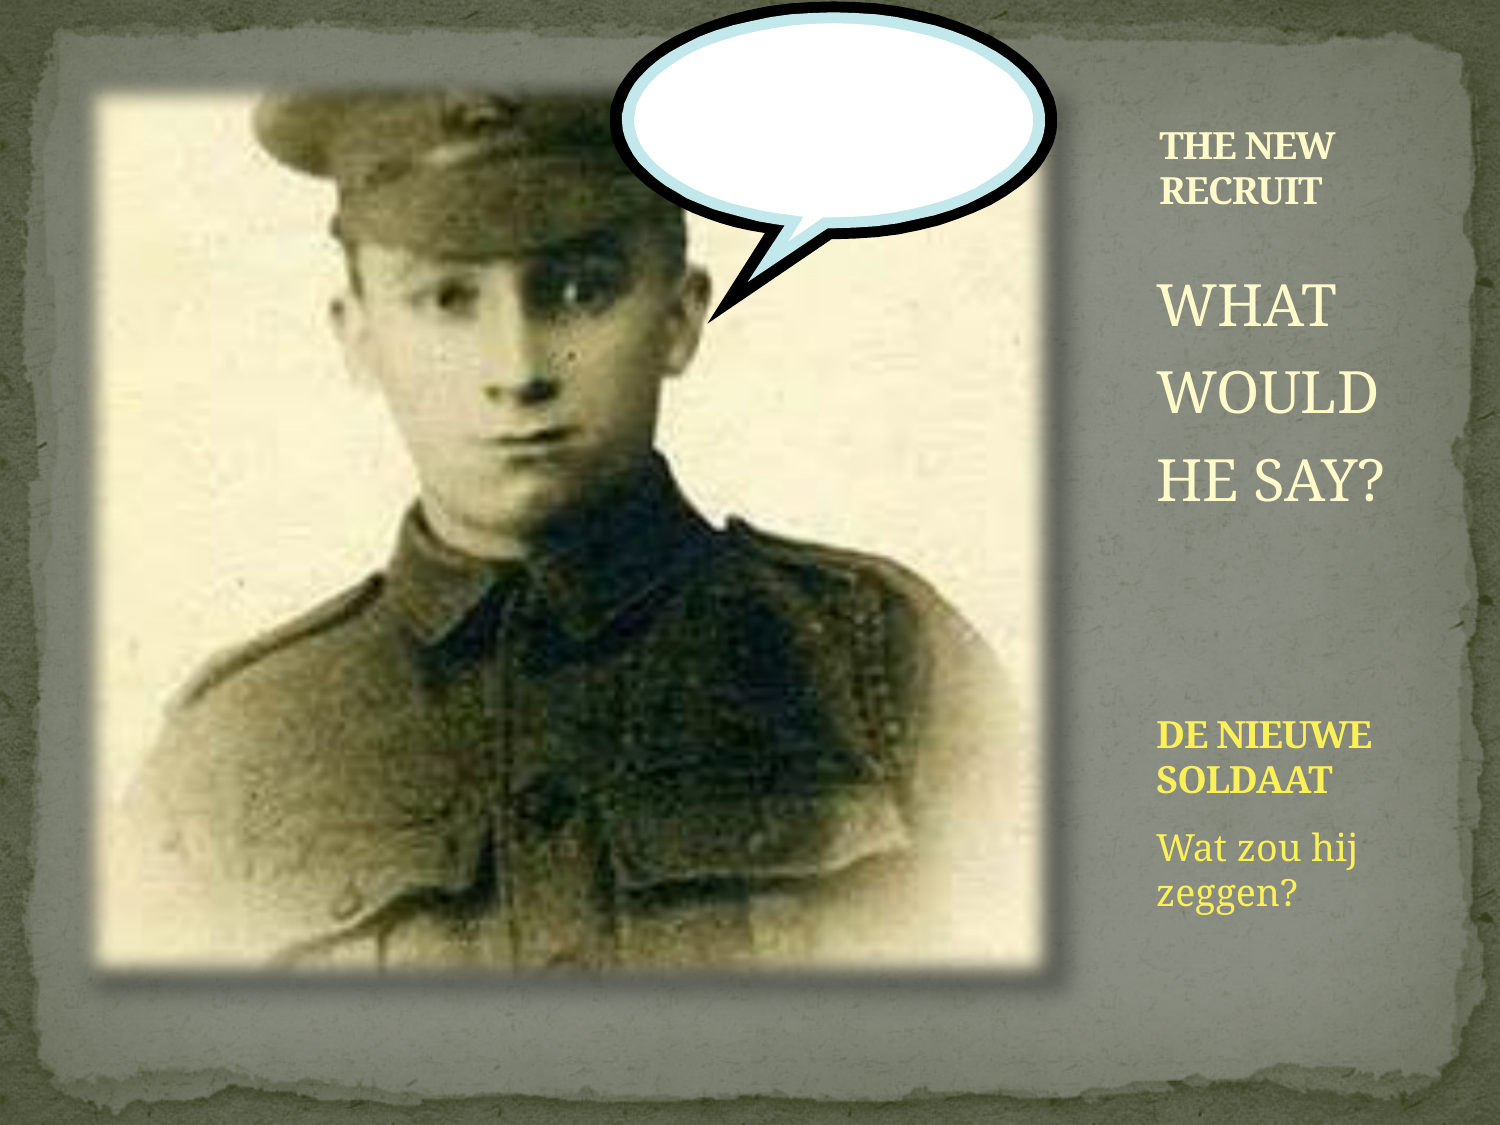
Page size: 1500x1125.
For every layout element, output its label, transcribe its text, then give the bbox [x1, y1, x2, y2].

title THE NEW RECRUIT [1144, 44, 1482, 220]
text_box Wat zou hij zeggen? [1141, 816, 1446, 922]
list WHAT WOULD HE SAY? [1141, 243, 1479, 528]
picture [75, 1, 1061, 986]
text_box DE NIEUWE SOLDAAT [1141, 633, 1479, 809]
